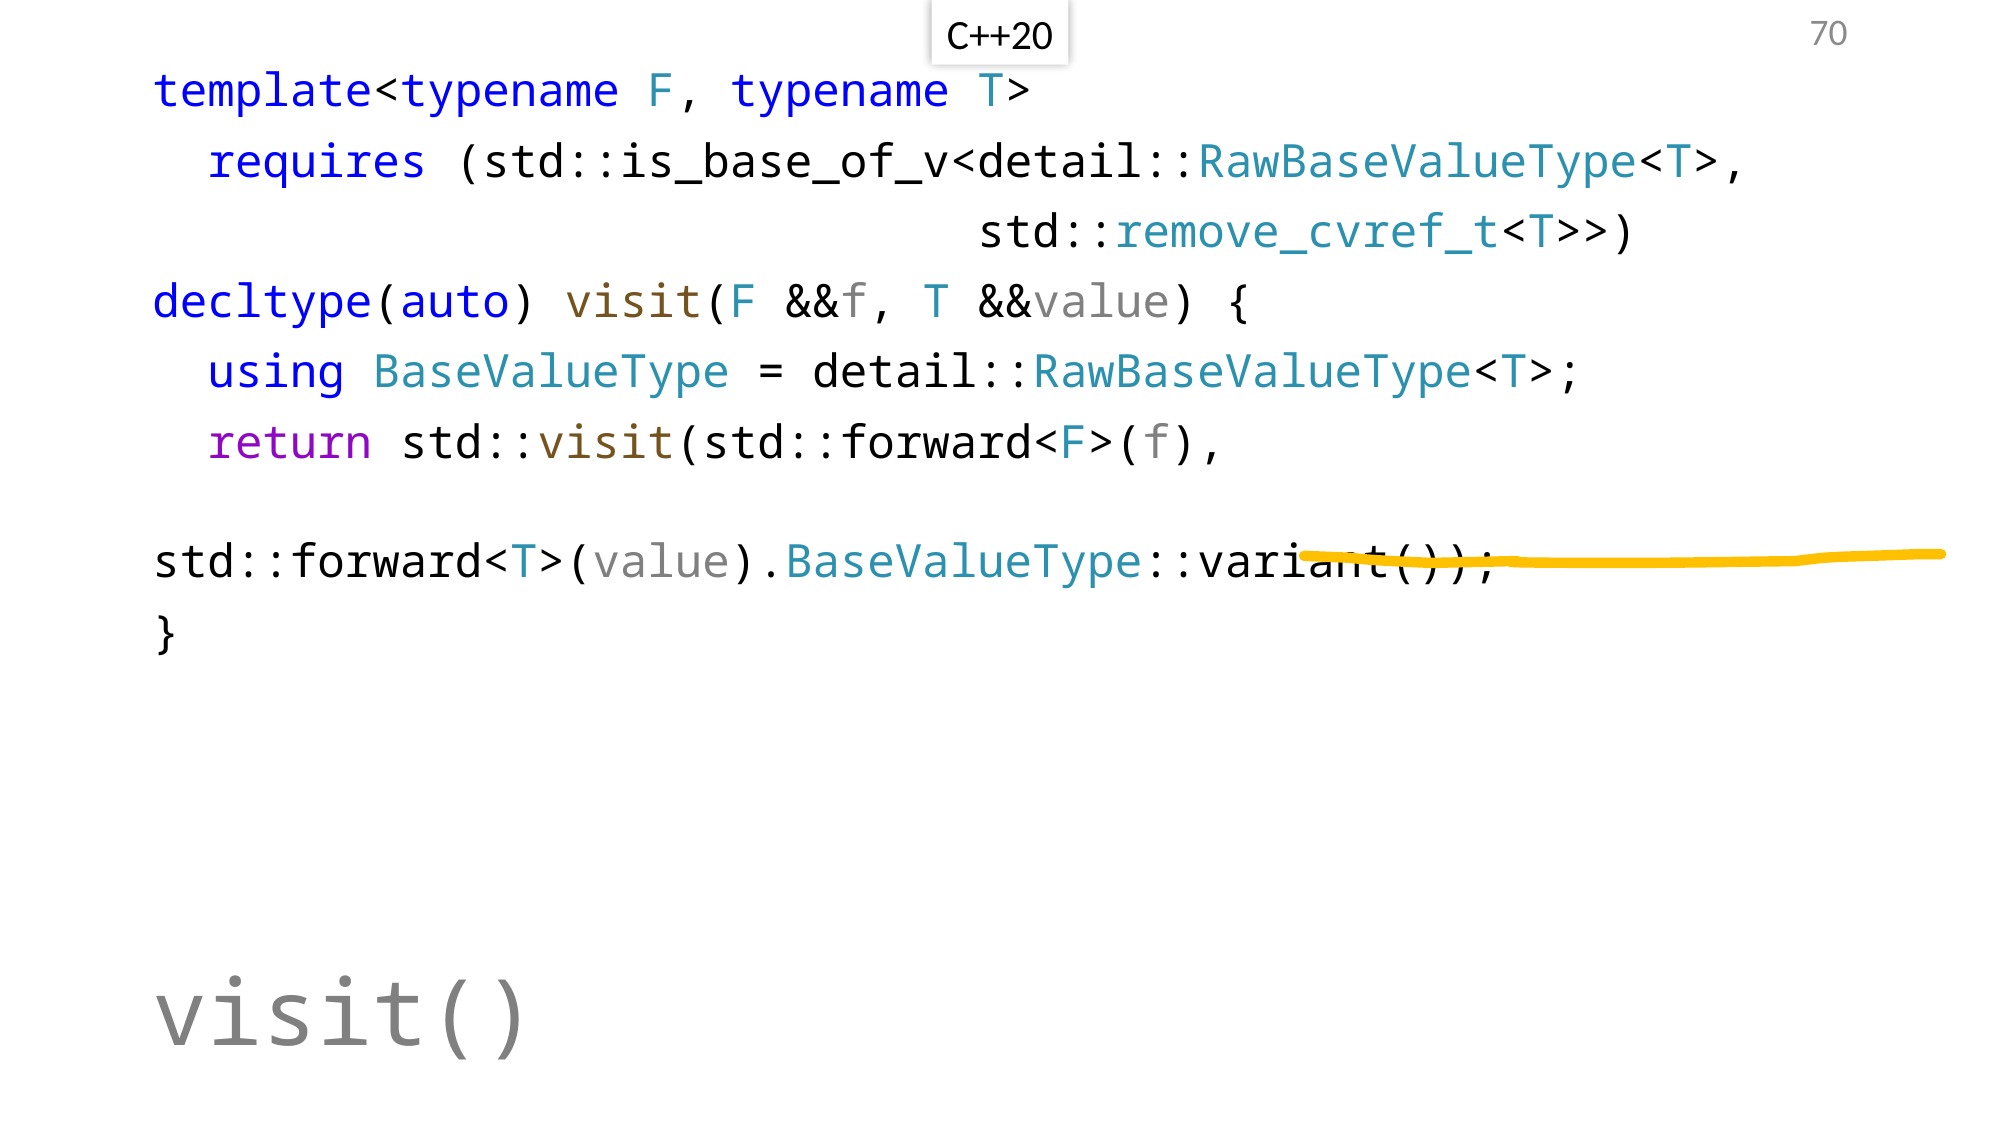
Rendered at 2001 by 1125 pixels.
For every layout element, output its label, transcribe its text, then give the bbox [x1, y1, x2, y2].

text_box C++20 [931, 0, 1069, 65]
slide_number 70 [1412, 0, 1863, 60]
list template<typename F, typename T> requires (std::is_base_of_v<detail::RawBaseValueType<T>, std::remove_cvref_t<T>>) decltype(auto) visit(F &&f, T &&value) { using BaseValueType = detail::RawBaseValueType<T>; return std::visit(std::forward<F>(f), std::forward<T>(value).BaseValueType::variant()); } [137, 59, 2000, 908]
title visit() [137, 908, 1863, 1125]
text_box [1303, 553, 1943, 564]
